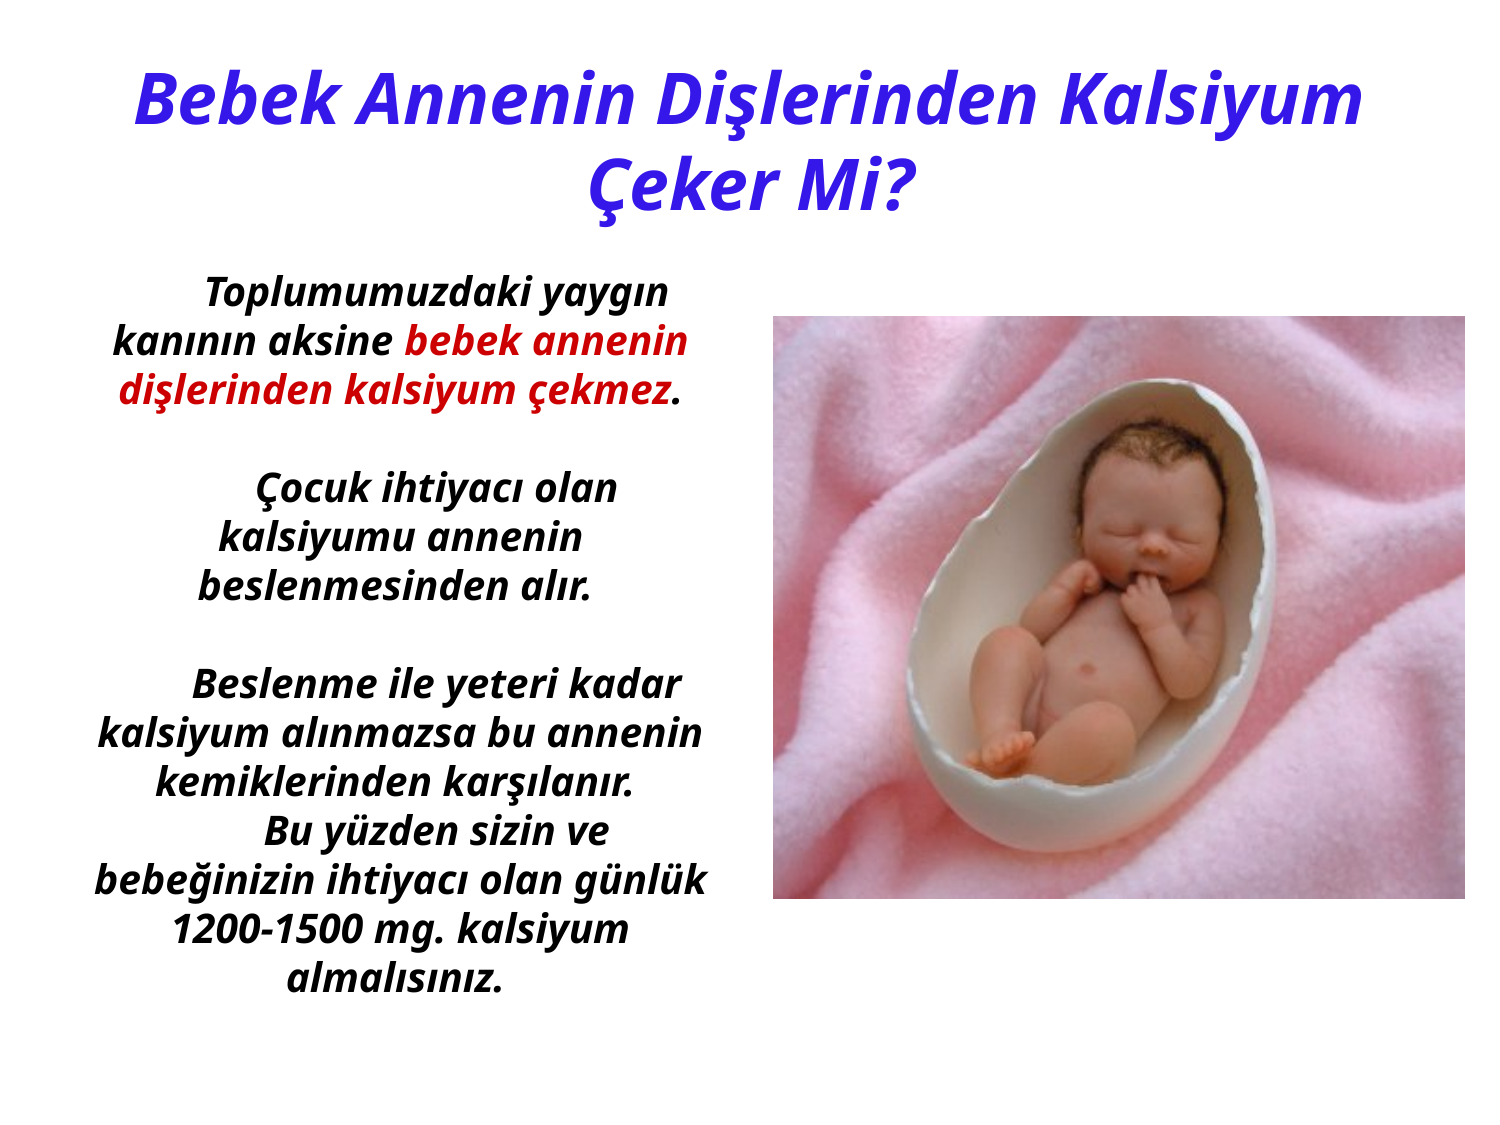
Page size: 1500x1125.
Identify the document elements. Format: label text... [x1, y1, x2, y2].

list Toplumumuzdaki yaygın kanının aksine bebek annenin dişlerinden kalsiyum çekmez. Çocuk ihtiyacı olan kalsiyumu annenin beslenmesinden alır. Beslenme ile yeteri kadar kalsiyum alınmazsa bu annenin kemiklerinden karşılanır. Bu yüzden sizin ve bebeğinizin ihtiyacı olan günlük 1200-1500 mg. kalsiyum almalısınız. [75, 257, 727, 1043]
picture [773, 316, 1466, 899]
title Bebek Annenin Dişlerinden Kalsiyum Çeker Mi? [75, 45, 1425, 233]
